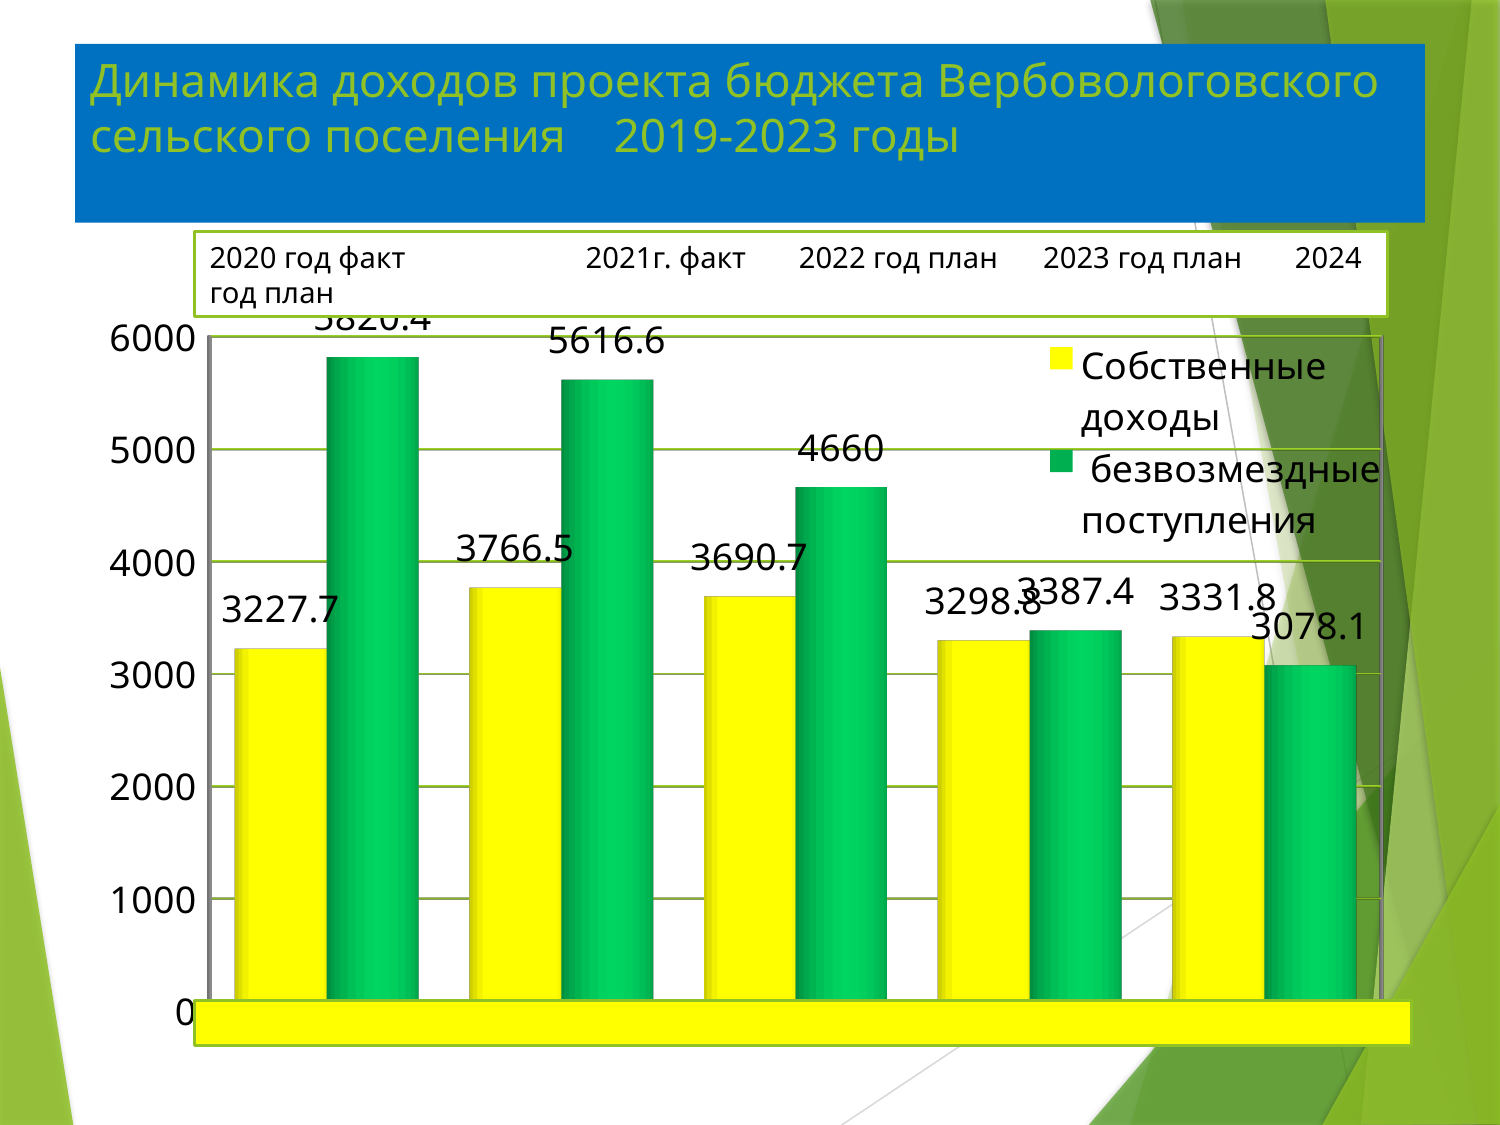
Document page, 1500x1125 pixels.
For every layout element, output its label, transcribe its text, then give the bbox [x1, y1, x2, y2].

chart [64, 290, 1426, 1071]
text_box 2020 год факт 2021г. факт 2022 год план 2023 год план 2024 год план [193, 230, 1389, 289]
title Динамика доходов проекта бюджета Вербовологовского сельского поселения 2019-2023 годы [75, 43, 1425, 223]
